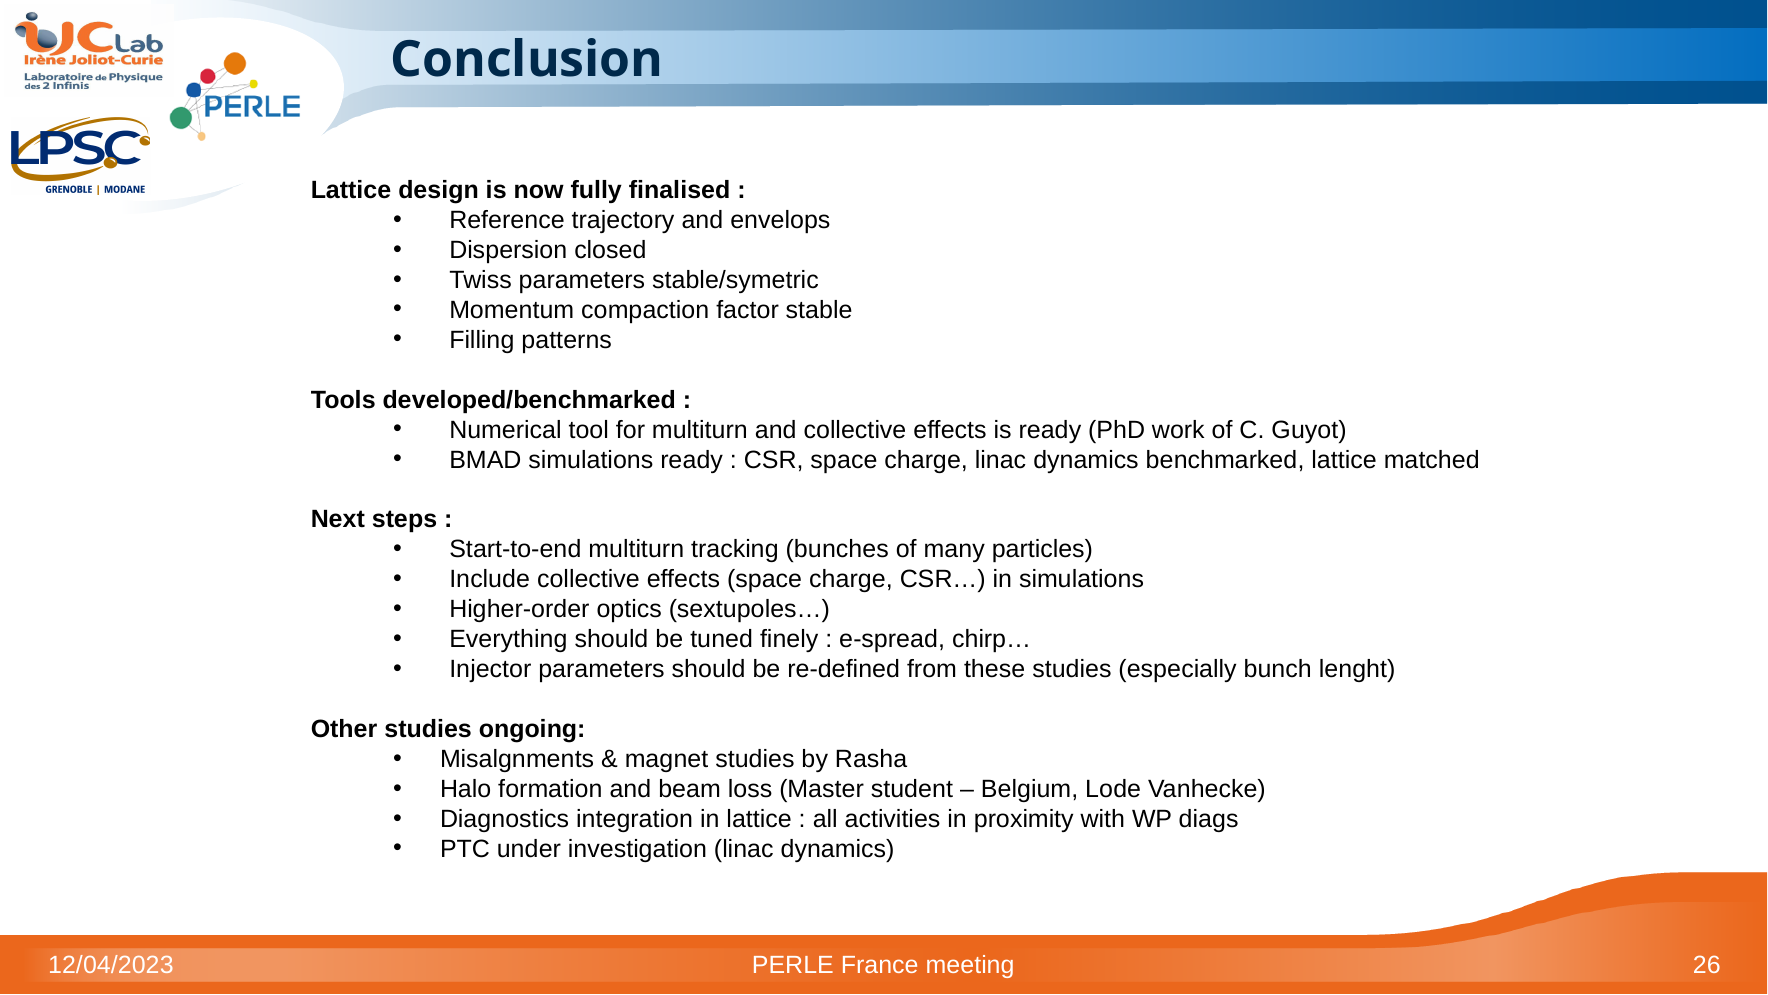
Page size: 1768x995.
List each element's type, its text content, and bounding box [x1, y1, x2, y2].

title Conclusion [375, 24, 1309, 96]
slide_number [33, 937, 429, 991]
slide_number 26 [1338, 937, 1736, 991]
footer PERLE France meeting [481, 937, 1286, 991]
text_box Lattice design is now fully finalised : Reference trajectory and envelops Dispersion closed Twiss parameters stable/symetric Momentum compaction factor stable Filling patterns Tools developed/benchmarked : Numerical tool for multiturn and collective effects is ready (PhD work of C. Guyot) BMAD simulations ready : CSR, space charge, linac dynamics benchmarked, lattice matched Next steps : Start-to-end multiturn tracking (bunches of many particles) Include collective effects (space charge, CSR…) in simulations Higher-order optics (sextupoles…) Everything should be tuned finely : e-spread, chirp… Injector parameters should be re-defined from these studies (especially bunch lenght) Other studies ongoing: Misalgnments & magnet studies by Rasha Halo formation and beam loss (Master student – Belgium, Lode Vanhecke) Diagnostics integration in lattice : all activities in proximity with WP diags PTC under investigation (linac dynamics) [296, 166, 1498, 905]
picture [0, 0, 1768, 994]
